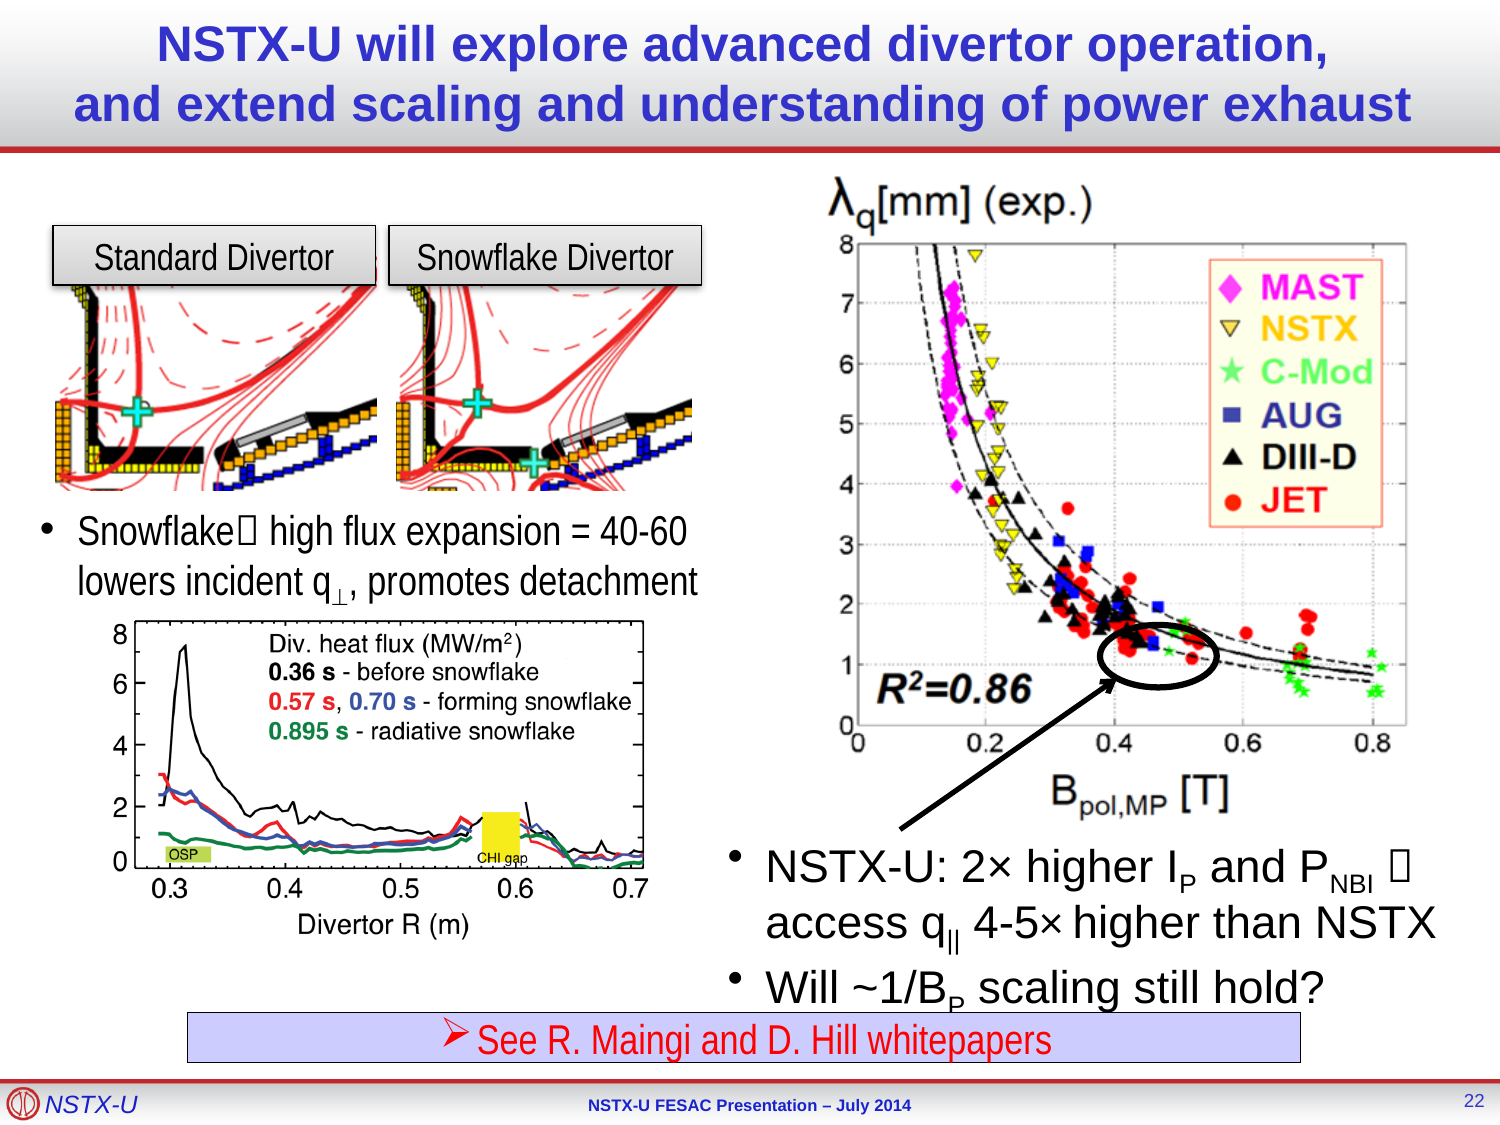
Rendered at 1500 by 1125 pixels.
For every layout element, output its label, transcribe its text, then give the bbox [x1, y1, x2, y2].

text_box NSTX-U: 2× higher IP and PNBI  access q|| 4-5× higher than NSTX Will ~1/BP scaling still hold? [712, 829, 1475, 1000]
text_box See R. Maingi and D. Hill whitepapers [187, 1012, 1301, 1063]
title NSTX-U will explore advanced divertor operation, and extend scaling and understanding of power exhaust [0, 0, 1500, 143]
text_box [26, 224, 713, 597]
picture [99, 612, 663, 951]
picture [799, 157, 1417, 826]
text_box Snowflake high flux expansion = 40-60 lowers incident q, promotes detachment [24, 496, 725, 618]
picture [0, 1079, 1500, 1125]
slide_number 22 [1374, 1087, 1500, 1113]
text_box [899, 678, 1118, 830]
